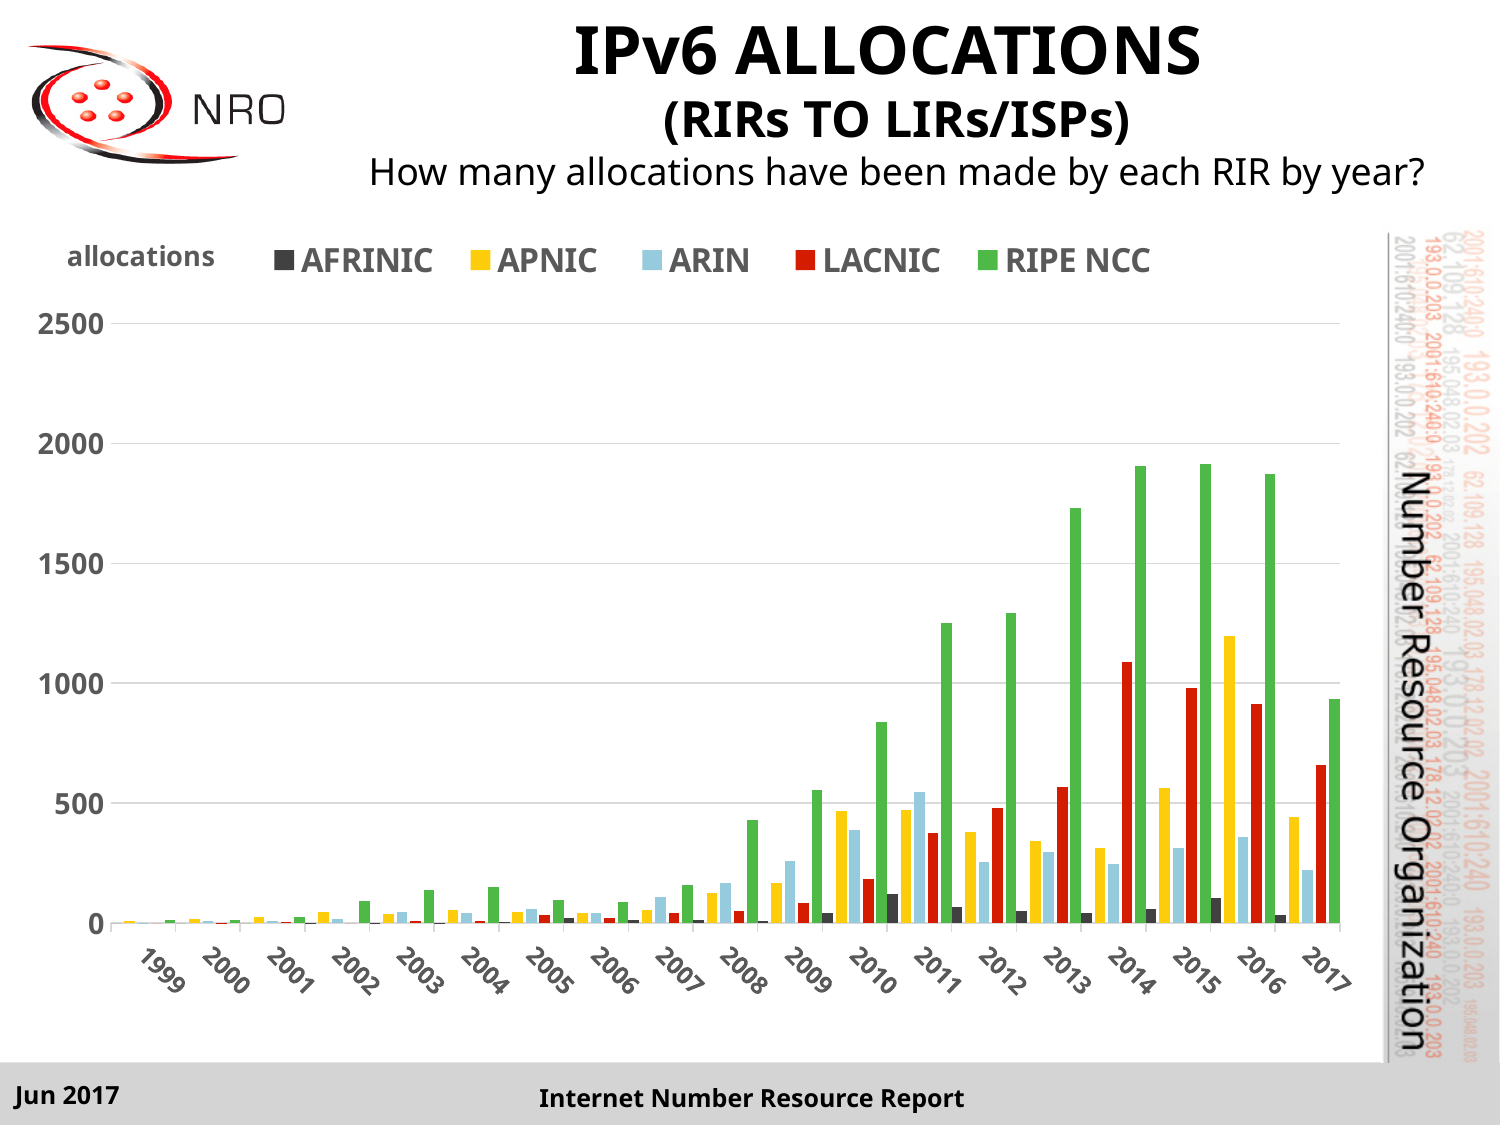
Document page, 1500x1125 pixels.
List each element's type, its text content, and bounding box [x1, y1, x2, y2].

chart [37, 225, 1367, 1043]
picture [22, 41, 287, 168]
picture [1381, 212, 1500, 1063]
footer Internet Number Resource Report [442, 1074, 1063, 1113]
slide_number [0, 1064, 338, 1125]
title IPv6 ALLOCATIONS (RIRs TO LIRs/ISPs) How many allocations have been made by each RIR by year? [294, 0, 1500, 201]
